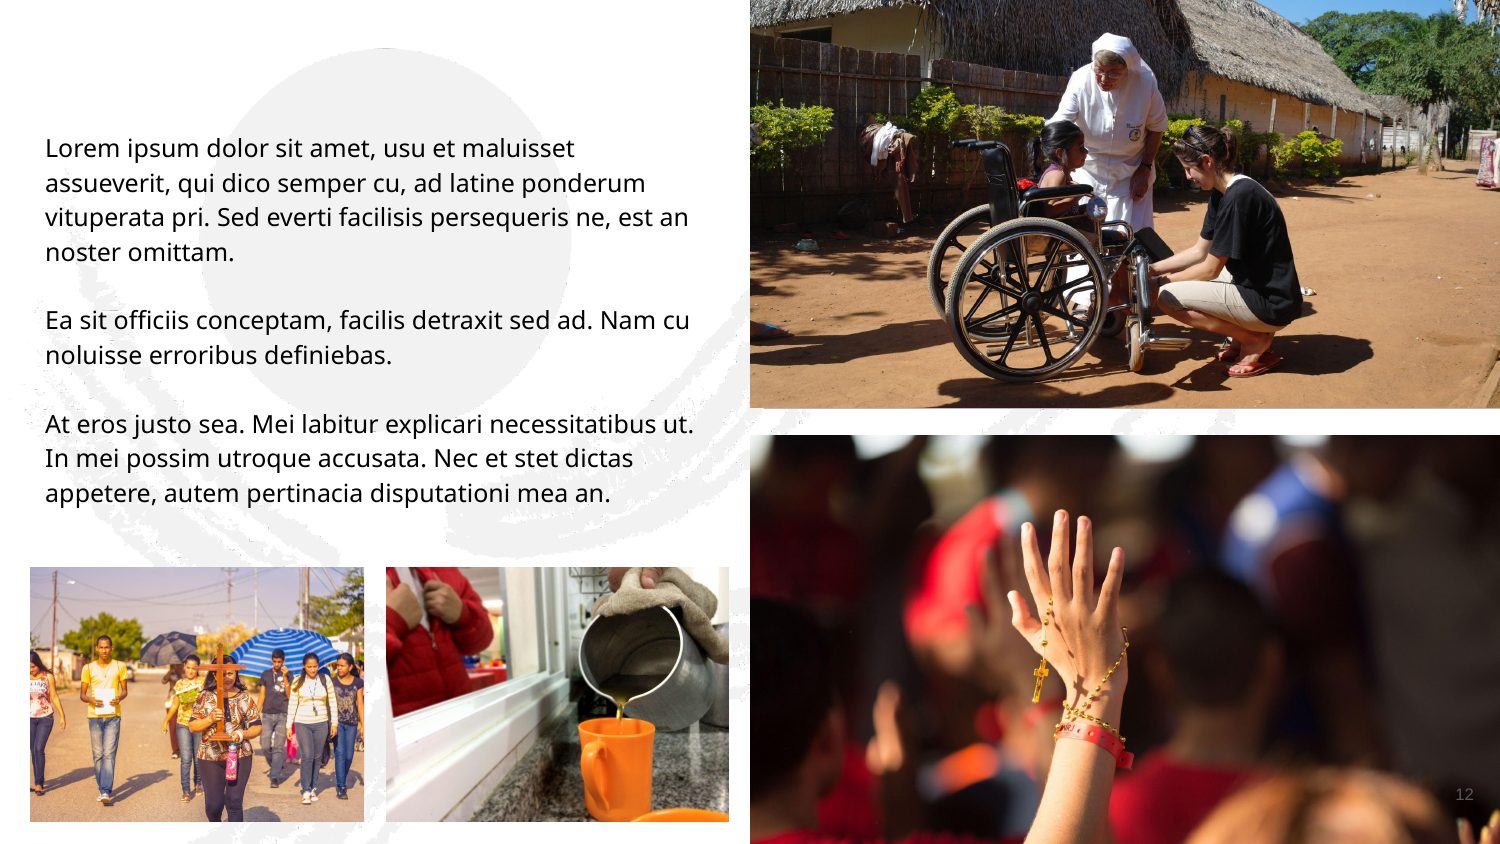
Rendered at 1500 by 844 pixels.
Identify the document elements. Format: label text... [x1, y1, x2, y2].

picture [0, 0, 1500, 844]
list Lorem ipsum dolor sit amet, usu et maluisset assueverit, qui dico semper cu, ad latine ponderum vituperata pri. Sed everti facilisis persequeris ne, est an noster omittam. Ea sit officiis conceptam, facilis detraxit sed ad. Nam cu noluisse erroribus definiebas. At eros justo sea. Mei labitur explicari necessitatibus ut. In mei possim utroque accusata. Nec et stet dictas appetere, autem pertinacia disputationi mea an. [30, 113, 719, 539]
